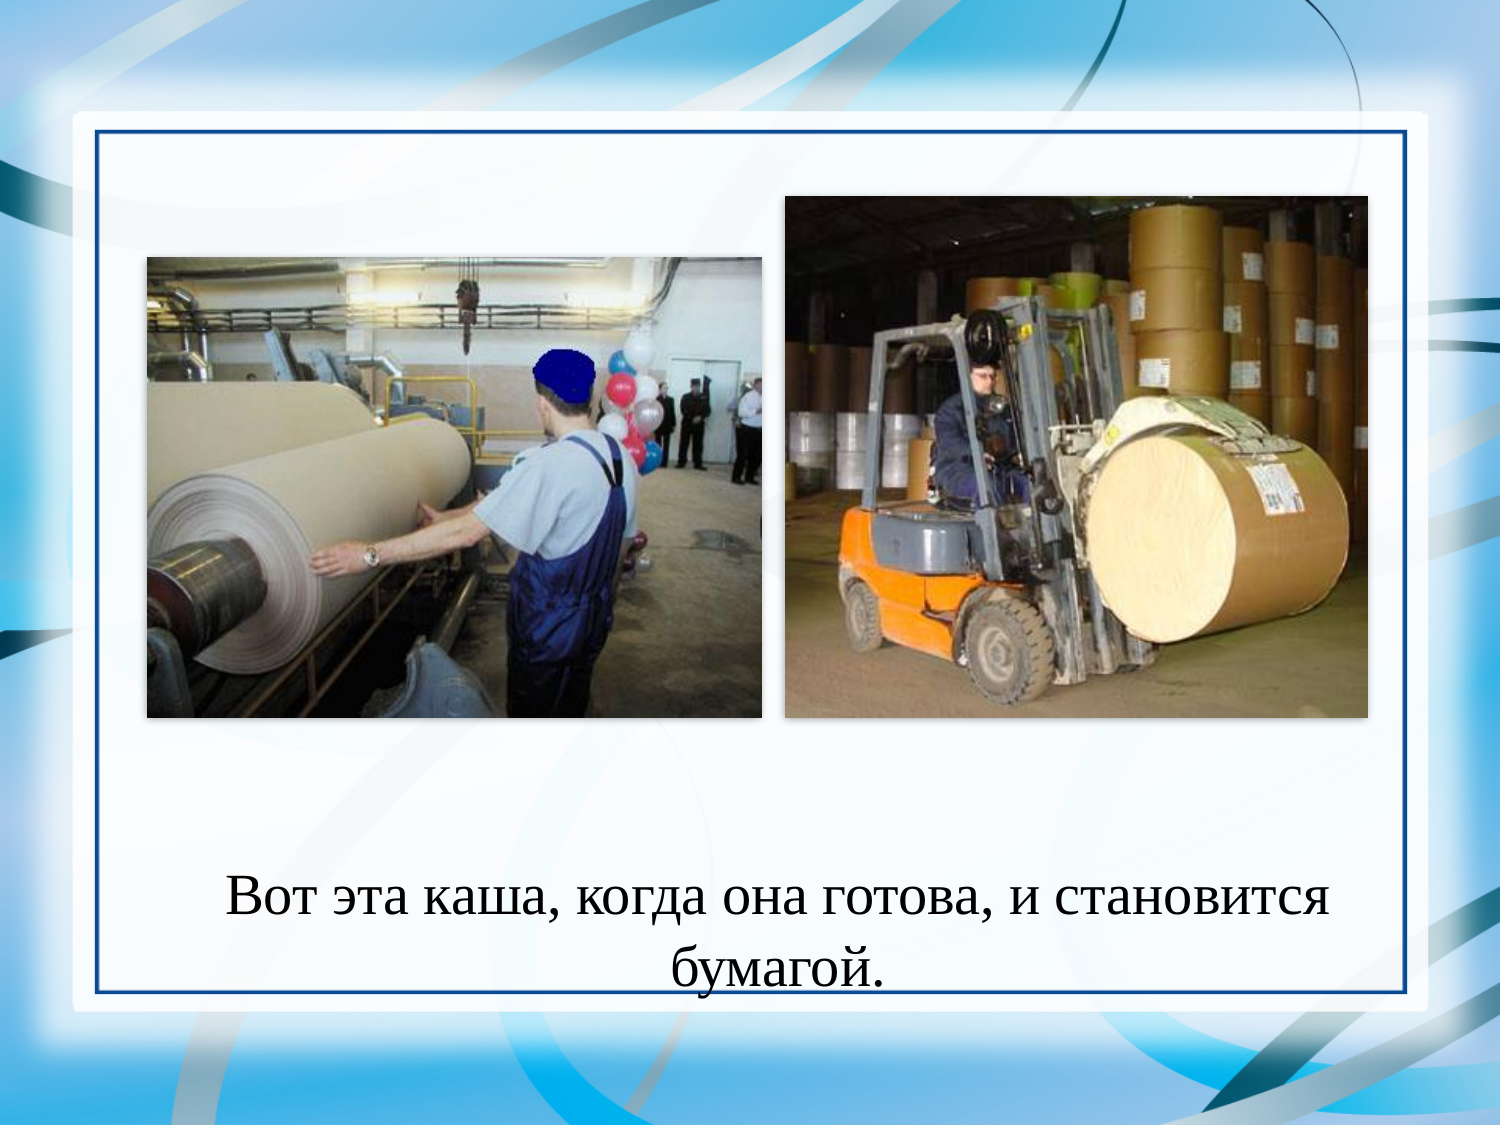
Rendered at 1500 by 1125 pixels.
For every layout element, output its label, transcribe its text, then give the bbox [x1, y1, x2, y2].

list Вот эта каша, когда она готова, и становится бумагой. [75, 840, 1425, 1024]
picture [0, 0, 1500, 1125]
